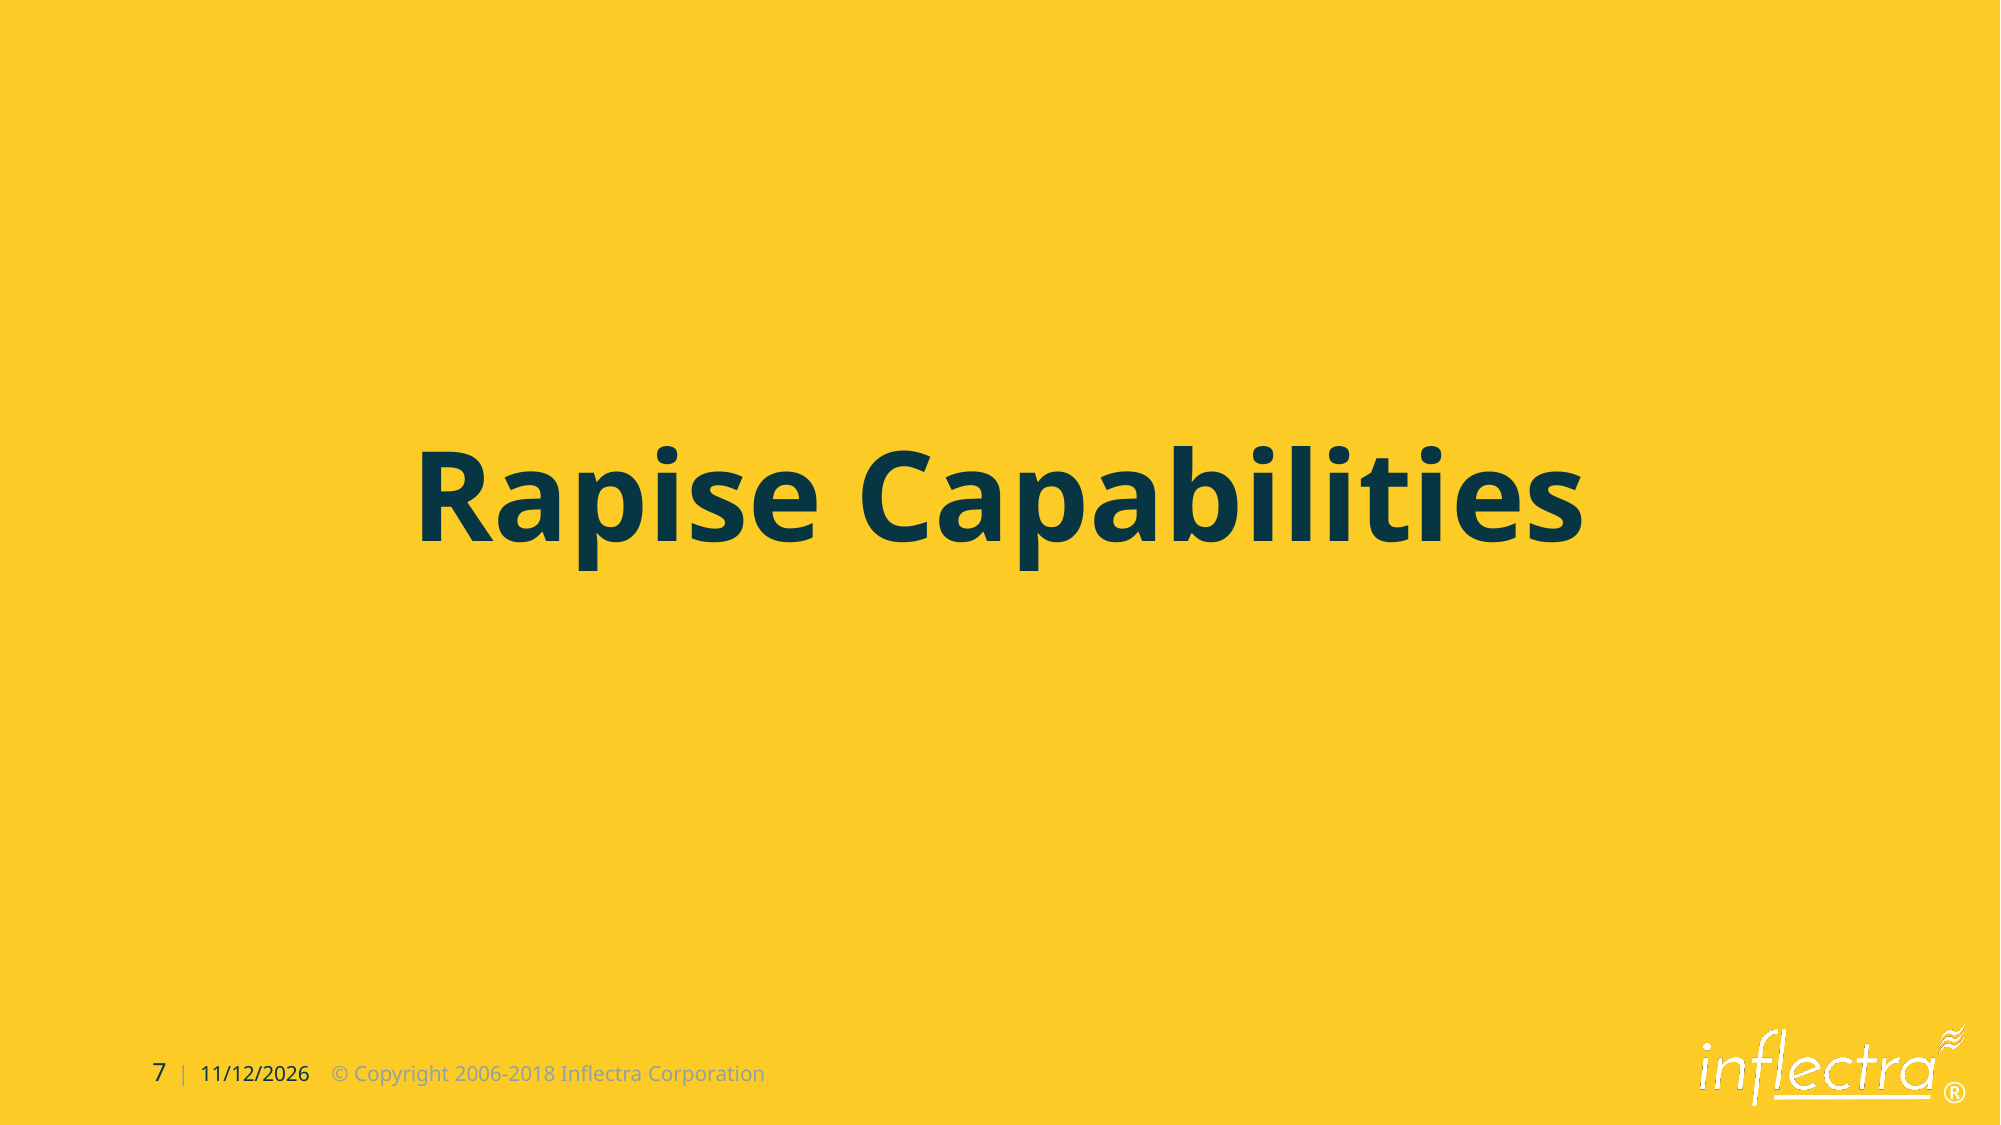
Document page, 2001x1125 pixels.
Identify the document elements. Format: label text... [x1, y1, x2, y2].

picture [1692, 1016, 1971, 1112]
title Rapise Capabilities [249, 184, 1750, 576]
